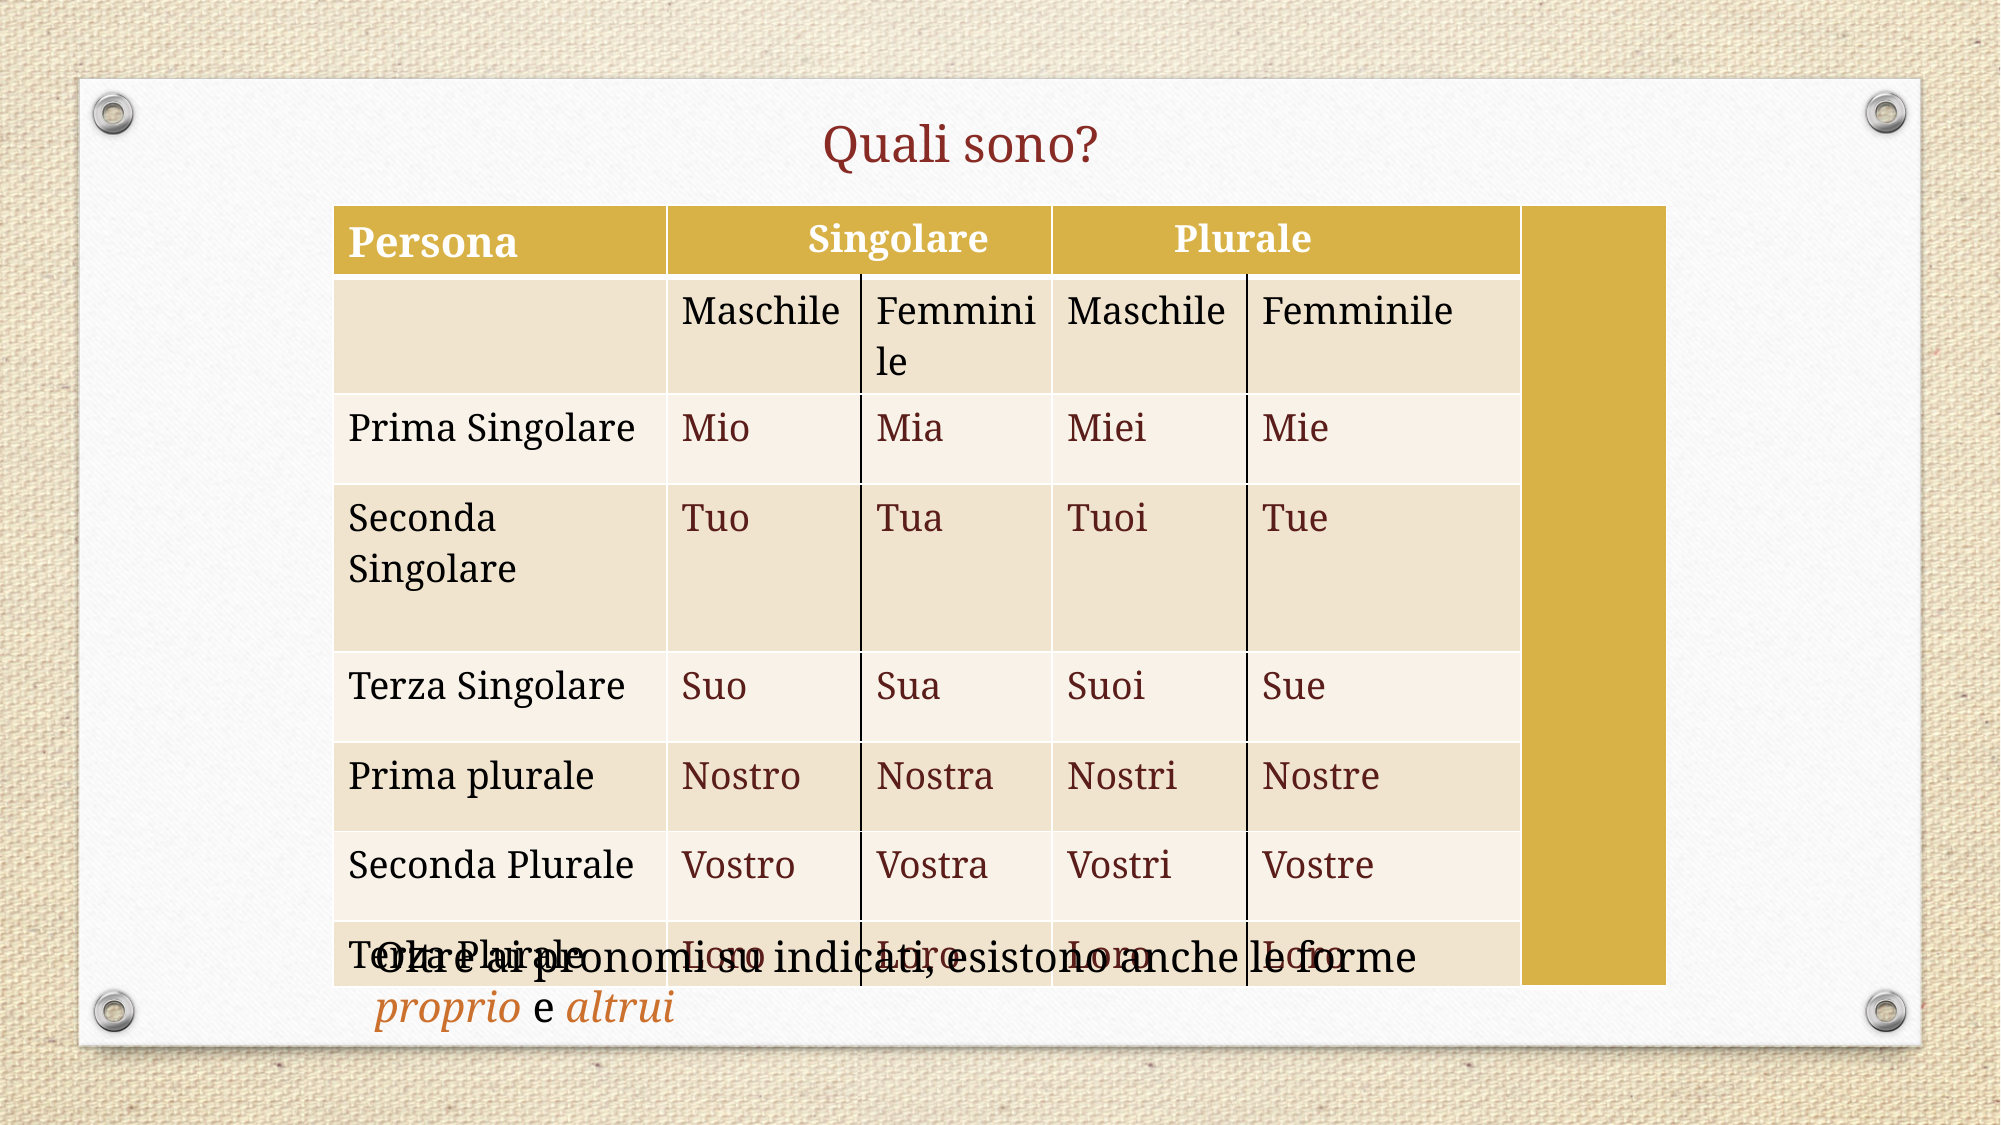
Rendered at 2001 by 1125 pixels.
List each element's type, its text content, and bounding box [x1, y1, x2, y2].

table_cell Femminile [1248, 280, 1520, 393]
table_cell Nostre [1248, 743, 1520, 831]
table_cell Maschile [668, 280, 860, 393]
table_header Singolare [668, 206, 1051, 274]
table_cell Nostra [862, 743, 1051, 831]
table_cell Tuoi [1053, 485, 1246, 651]
table_cell Tua [862, 485, 1051, 651]
table_cell Mia [862, 395, 1051, 483]
table_header Plurale [1053, 206, 1520, 274]
table_cell Vostro [668, 832, 860, 920]
table_cell Mio [668, 395, 860, 483]
text_box Oltre ai pronomi su indicati, esistono anche le forme proprio e altrui [359, 923, 1540, 1038]
table_cell Nostro [668, 743, 860, 831]
table_cell Vostri [1053, 832, 1246, 920]
table_cell Maschile [1053, 280, 1246, 393]
table_cell Nostri [1053, 743, 1246, 831]
picture [0, 0, 2001, 1125]
table_cell Sue [1248, 653, 1520, 741]
text_box Quali sono? [807, 105, 1644, 181]
table_cell Sua [862, 653, 1051, 741]
table_cell Femminile [862, 280, 1051, 393]
table_header [1522, 206, 1666, 985]
table_cell Seconda Plurale [334, 832, 666, 920]
table_cell Suo [668, 653, 860, 741]
table_cell Vostra [862, 832, 1051, 920]
table_cell Prima Singolare [334, 395, 666, 483]
table_cell Terza Singolare [334, 653, 666, 741]
table_cell Tue [1248, 485, 1520, 651]
table_header Persona [334, 206, 666, 274]
table_cell Vostre [1248, 832, 1520, 920]
table_cell Seconda Singolare [334, 485, 666, 651]
table_cell [334, 280, 666, 393]
table_cell Prima plurale [334, 743, 666, 831]
table_cell Terza Plurale [334, 922, 666, 986]
table_cell Miei [1053, 395, 1246, 483]
table_cell Suoi [1053, 653, 1246, 741]
table_cell Mie [1248, 395, 1520, 483]
table_cell Tuo [668, 485, 860, 651]
